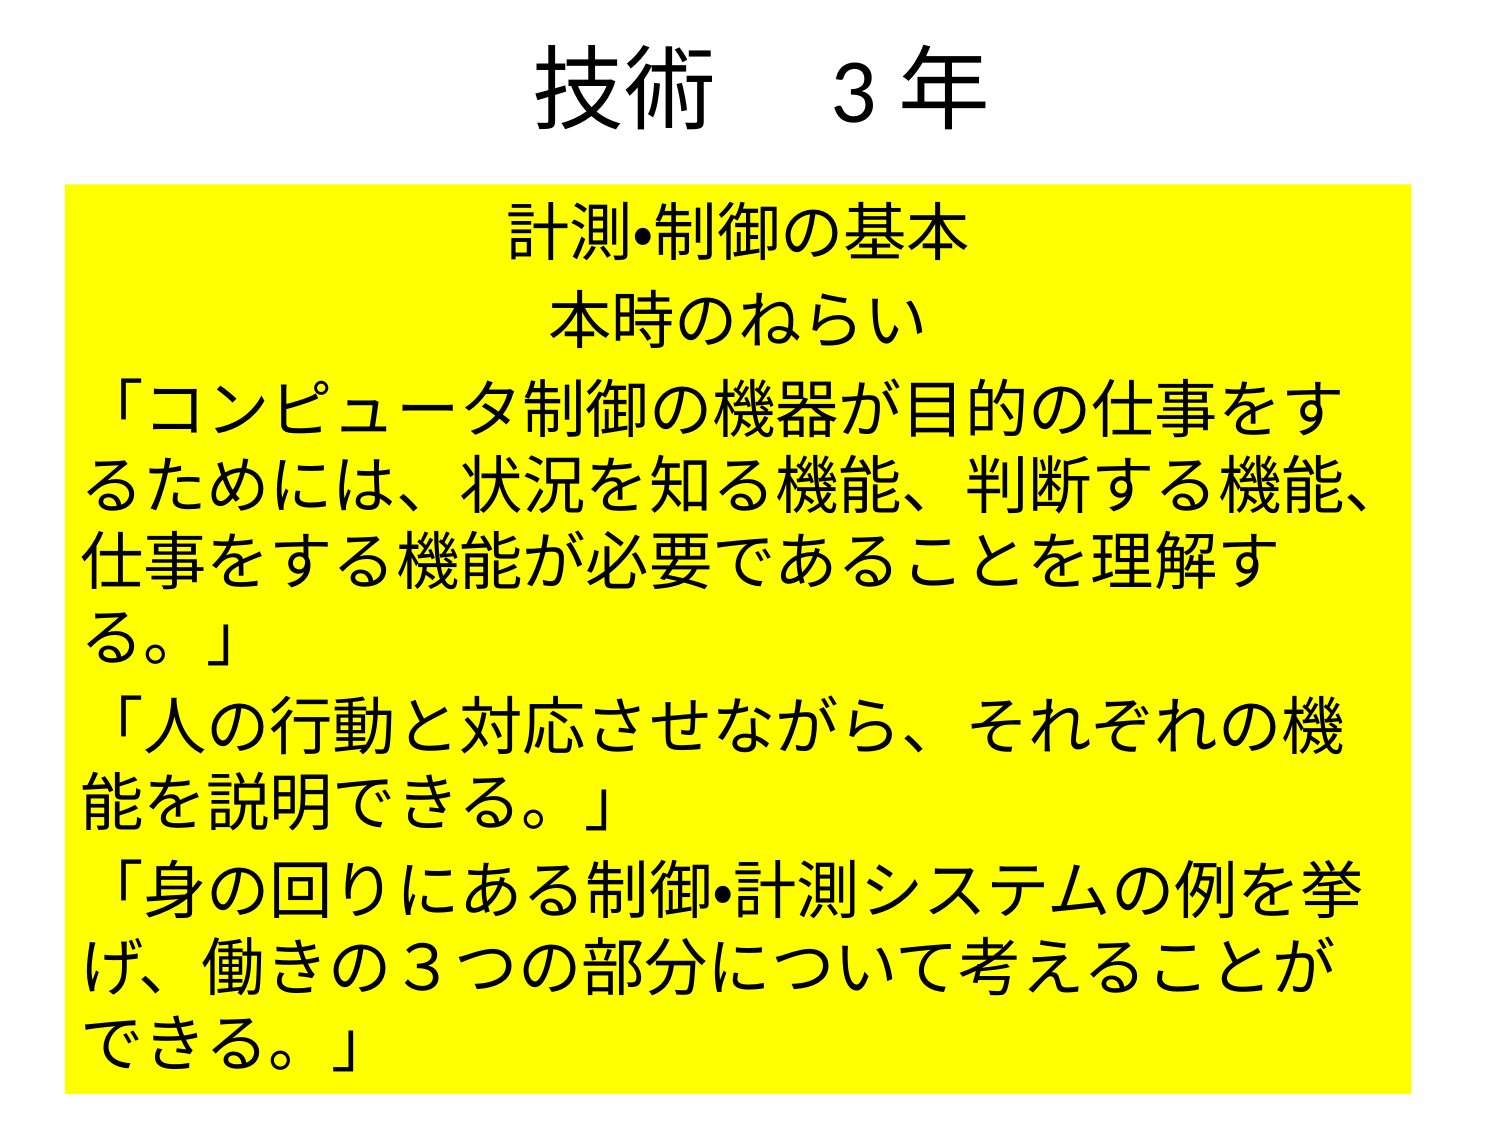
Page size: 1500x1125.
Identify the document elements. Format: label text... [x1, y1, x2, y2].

title 技術 3年 [123, 3, 1399, 169]
subtitle 計測・制御の基本 本時のねらい 「コンピュータ制御の機器が目的の仕事をするためには、状況を知る機能、判断する機能、仕事をする機能が必要であることを理解する。」 「人の行動と対応させながら、それぞれの機能を説明できる。」 「身の回りにある制御・計測システムの例を挙げ、働きの３つの部分について考えることができる。」 [64, 184, 1412, 1094]
